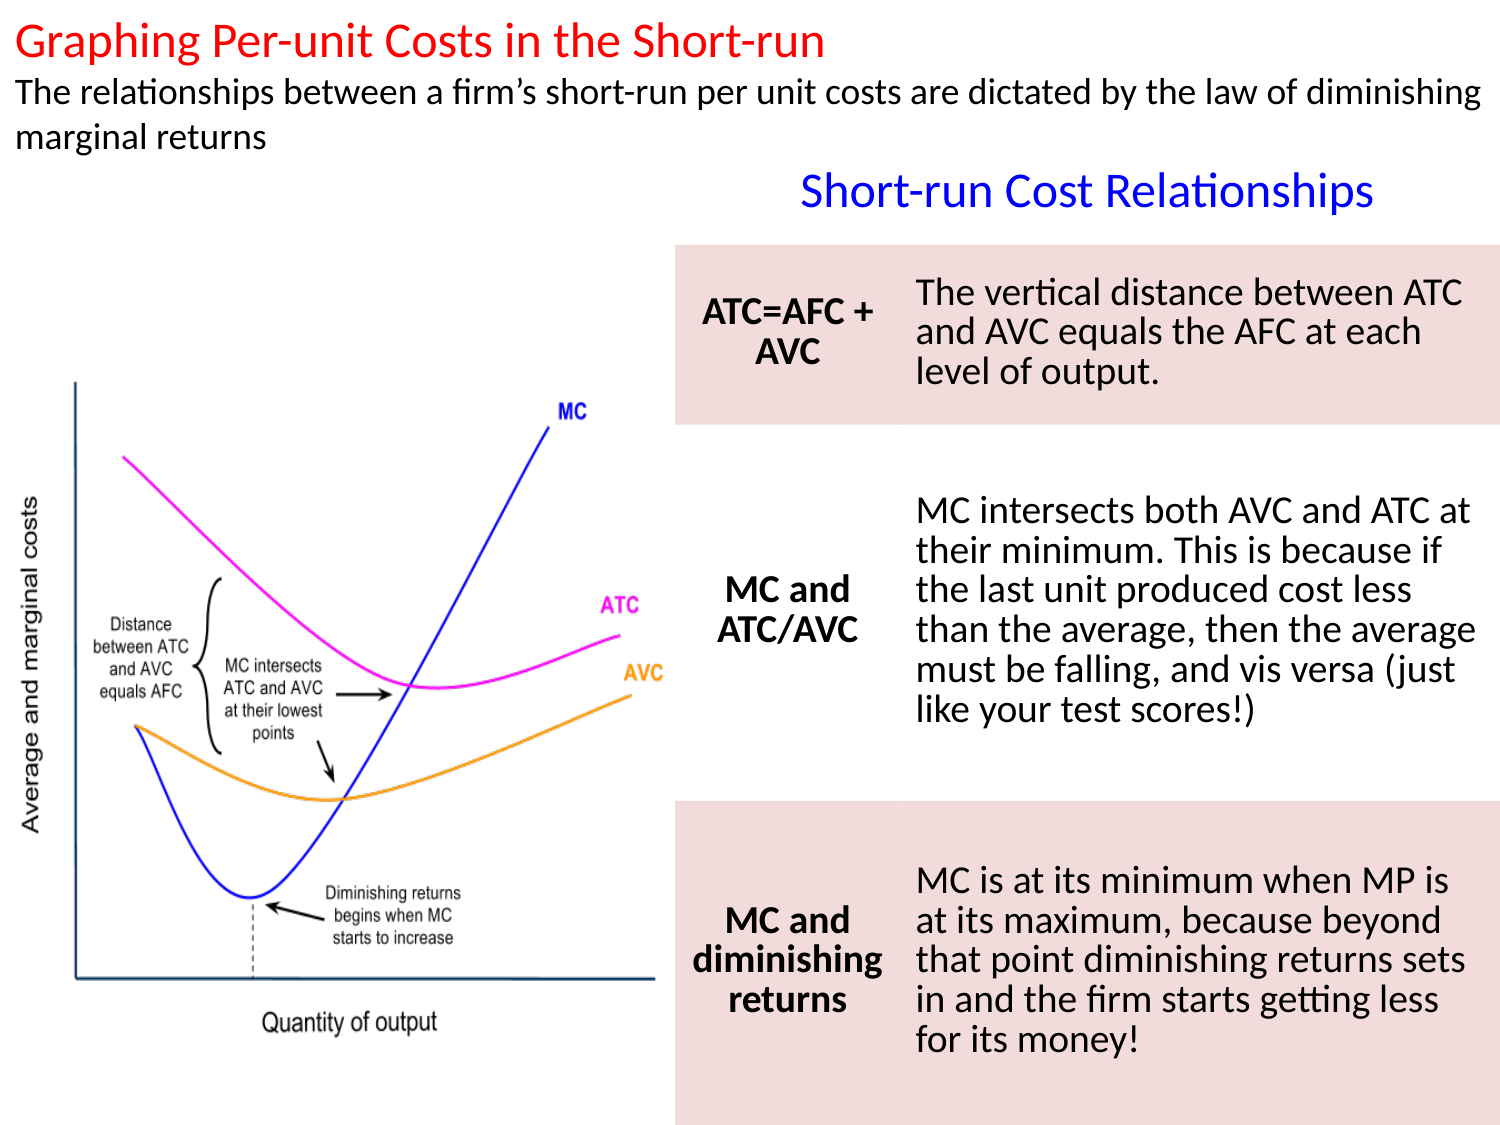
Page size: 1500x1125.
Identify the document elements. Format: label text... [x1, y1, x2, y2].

table_cell The vertical distance between ATC and AVC equals the AFC at each level of output. [901, 245, 1500, 425]
text_box Graphing Per-unit Costs in the Short-run The relationships between a firm’s short-run per unit costs are dictated by the law of diminishing marginal returns [0, 0, 1500, 165]
table_cell MC and diminishing returns [675, 801, 901, 1125]
table_cell MC and ATC/AVC [675, 425, 901, 801]
table_header Short-run Cost Relationships [675, 165, 1500, 245]
table_cell MC is at its minimum when MP is at its maximum, because beyond that point diminishing returns sets in and the firm starts getting less for its money! [901, 801, 1500, 1125]
table_cell ATC=AFC + AVC [675, 245, 901, 425]
picture [0, 367, 663, 1038]
table_cell MC intersects both AVC and ATC at their minimum. This is because if the last unit produced cost less than the average, then the average must be falling, and vis versa (just like your test scores!) [901, 425, 1500, 801]
